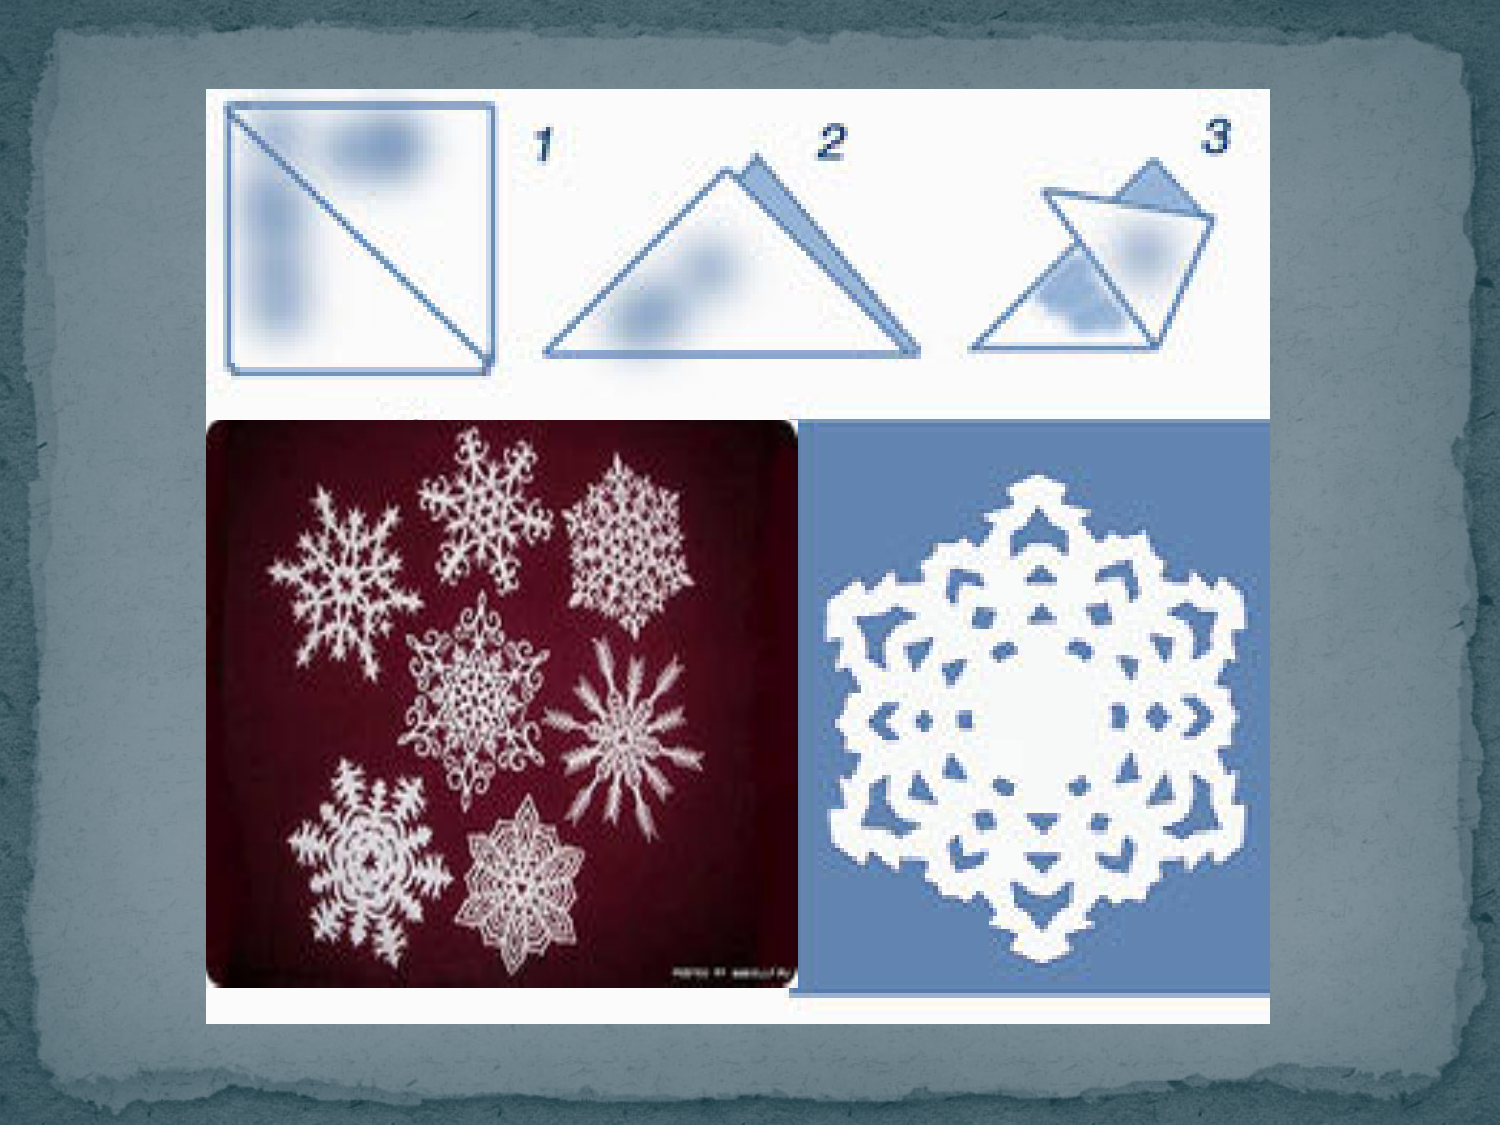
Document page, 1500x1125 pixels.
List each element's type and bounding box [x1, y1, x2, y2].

picture [206, 89, 1270, 1024]
